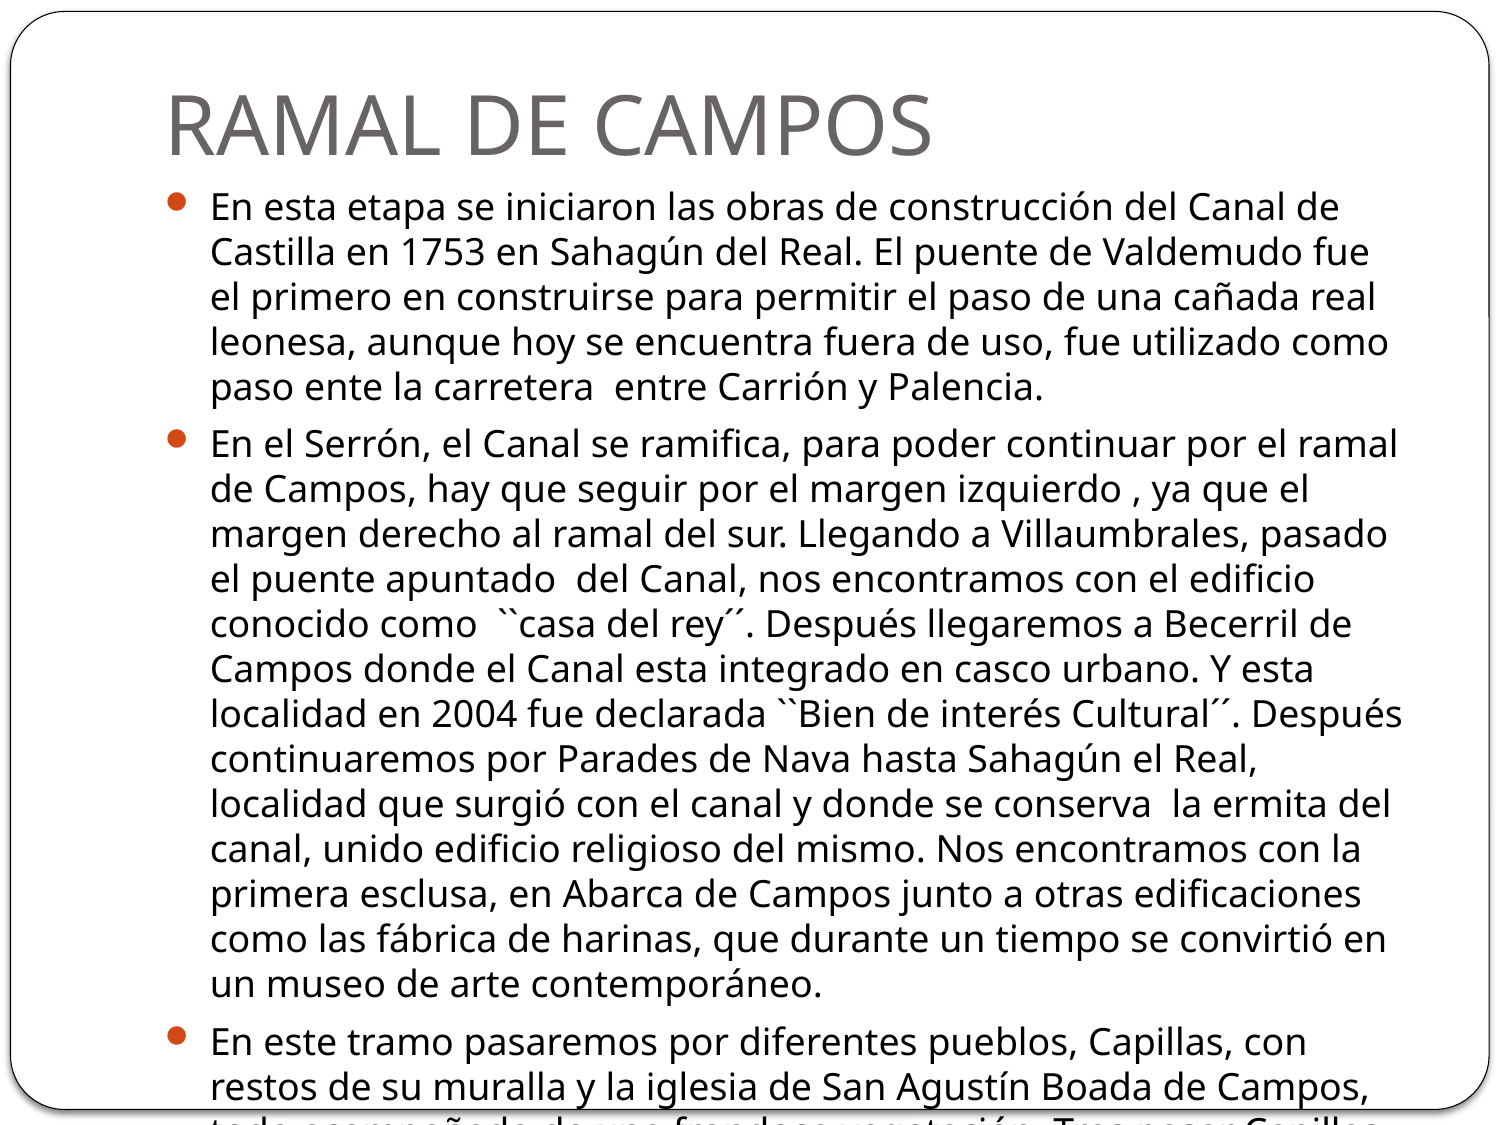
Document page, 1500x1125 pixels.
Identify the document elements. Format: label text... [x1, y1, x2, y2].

title RAMAL DE CAMPOS [150, 45, 1425, 175]
list En esta etapa se iniciaron las obras de construcción del Canal de Castilla en 1753 en Sahagún del Real. El puente de Valdemudo fue el primero en construirse para permitir el paso de una cañada real leonesa, aunque hoy se encuentra fuera de uso, fue utilizado como paso ente la carretera entre Carrión y Palencia. En el Serrón, el Canal se ramifica, para poder continuar por el ramal de Campos, hay que seguir por el margen izquierdo , ya que el margen derecho al ramal del sur. Llegando a Villaumbrales, pasado el puente apuntado del Canal, nos encontramos con el edificio conocido como ``casa del rey´´. Después llegaremos a Becerril de Campos donde el Canal esta integrado en casco urbano. Y esta localidad en 2004 fue declarada ``Bien de interés Cultural´´. Después continuaremos por Parades de Nava hasta Sahagún el Real, localidad que surgió con el canal y donde se conserva la ermita del canal, unido edificio religioso del mismo. Nos encontramos con la primera esclusa, en Abarca de Campos junto a otras edificaciones como las fábrica de harinas, que durante un tiempo se convirtió en un museo de arte contemporáneo. En este tramo pasaremos por diferentes pueblos, Capillas, con restos de su muralla y la iglesia de San Agustín Boada de Campos, todo acompañado de una frondosa vegetación. Tras pasar Capillas nos encontraremos con la 2º, 3º, 4º y 5º esclusa. Las localidades por las que pasamos apenas tiene habitantes, como Castil de Vela. Y podremos observar la torre del homenaje de Belmonte del Campos [150, 175, 1425, 988]
